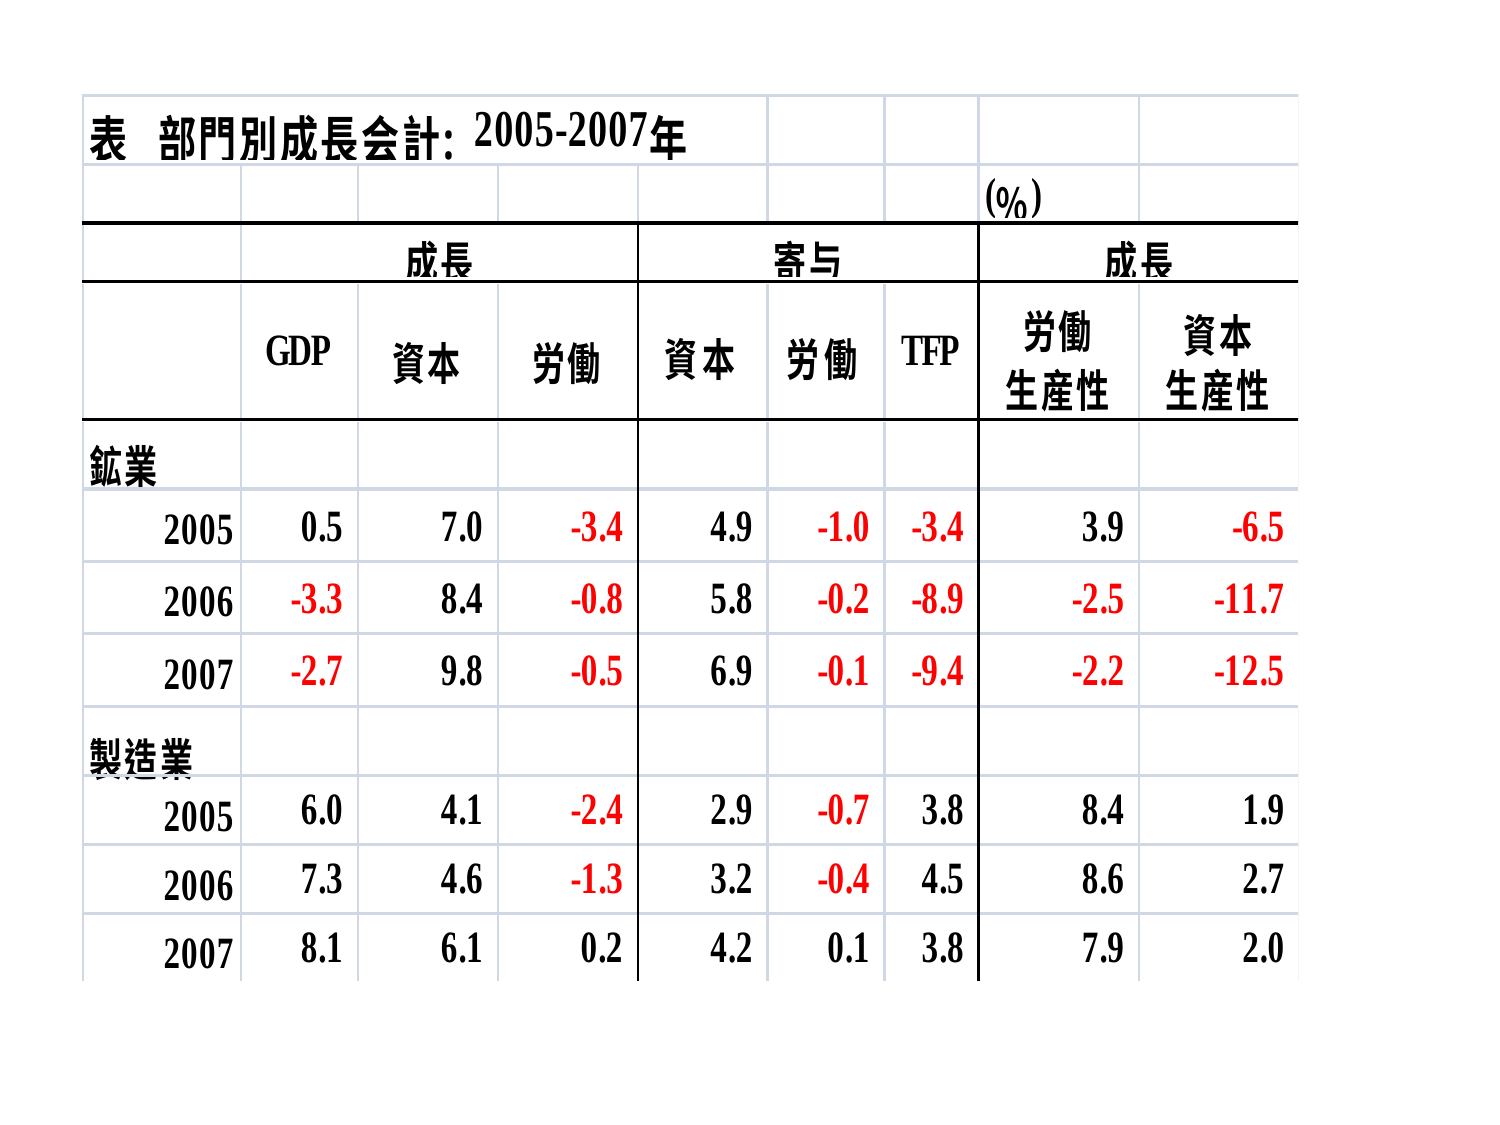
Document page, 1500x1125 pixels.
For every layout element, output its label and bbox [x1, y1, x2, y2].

picture [81, 93, 1301, 985]
